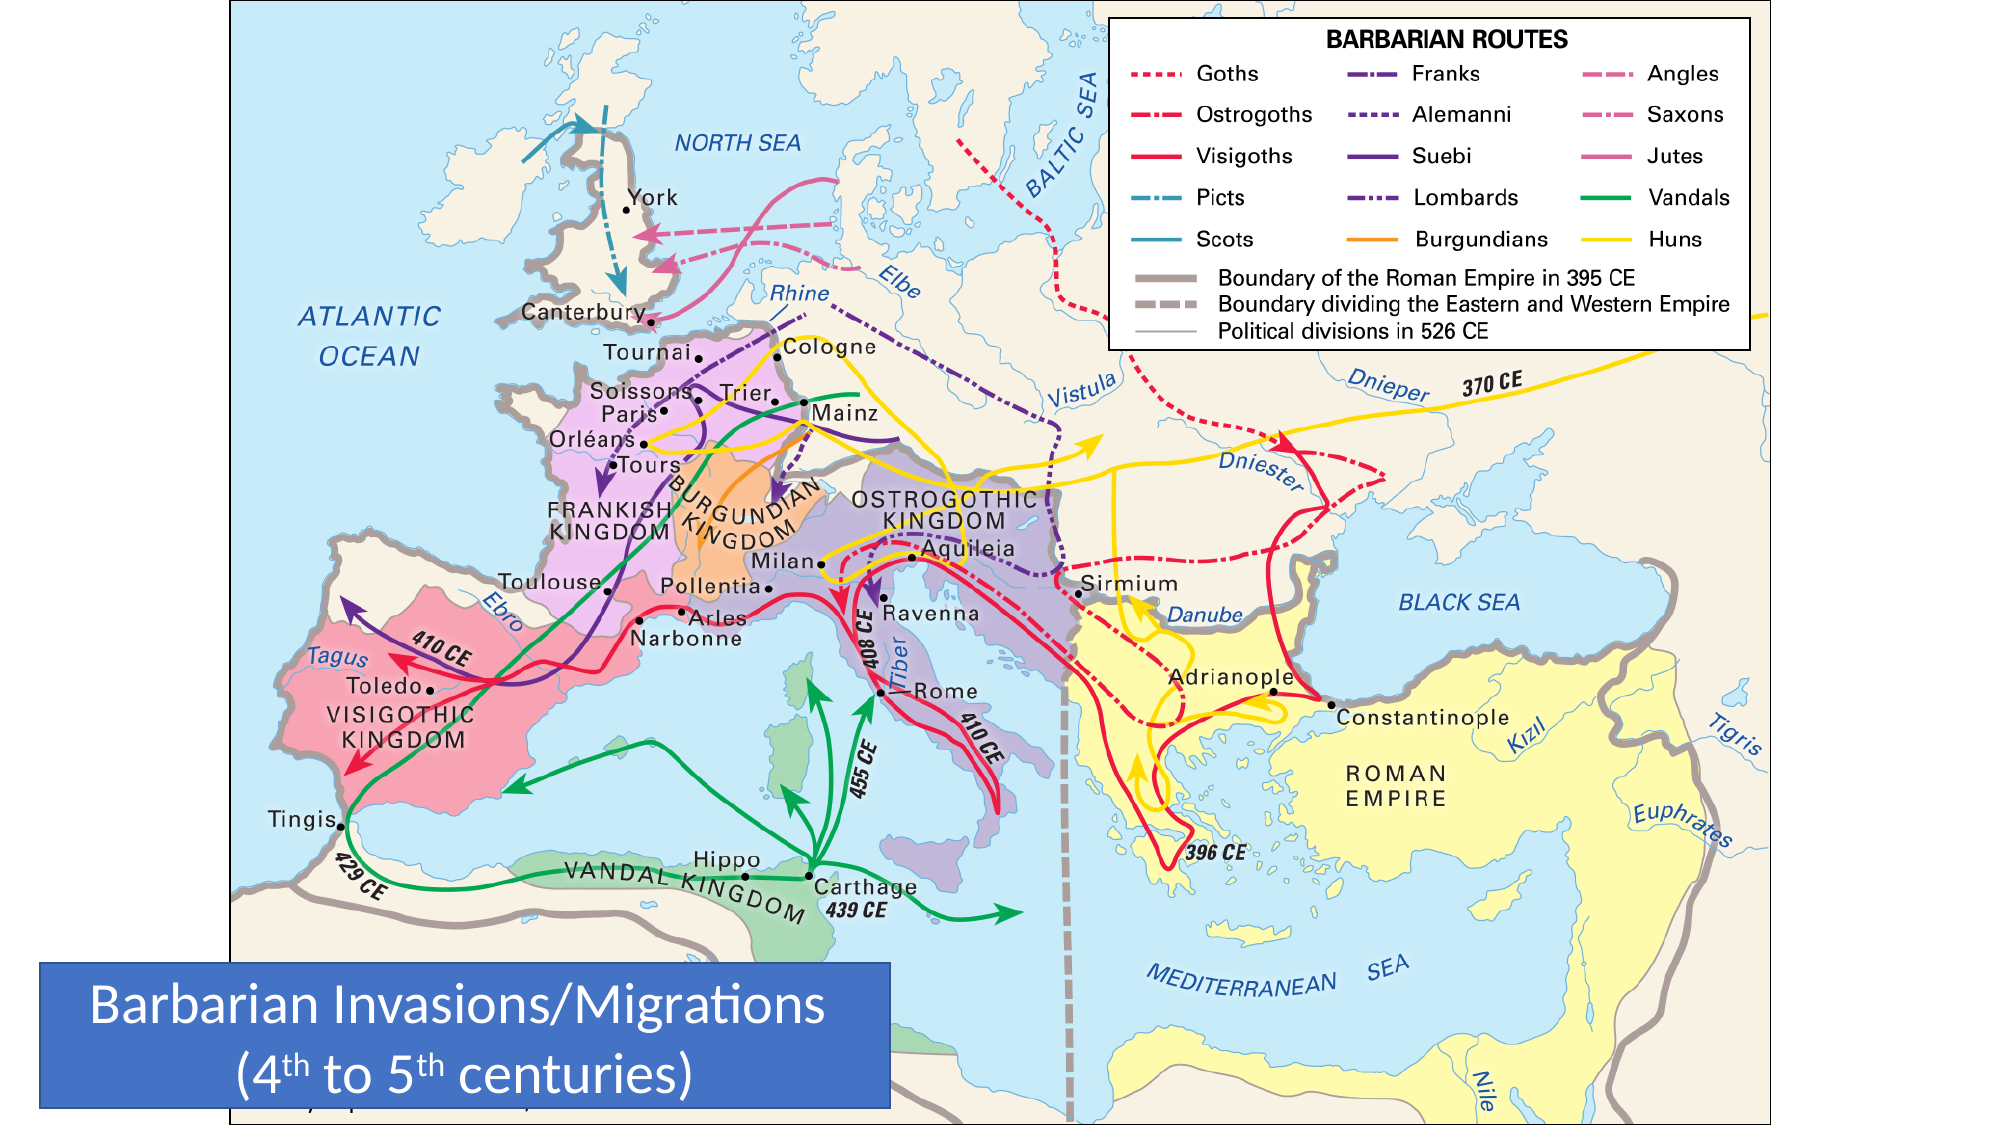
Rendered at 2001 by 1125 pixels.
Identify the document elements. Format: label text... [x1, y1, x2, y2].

text_box Barbarian Invasions/Migrations (4th to 5th centuries) [39, 962, 229, 1109]
picture [229, 0, 1771, 1125]
